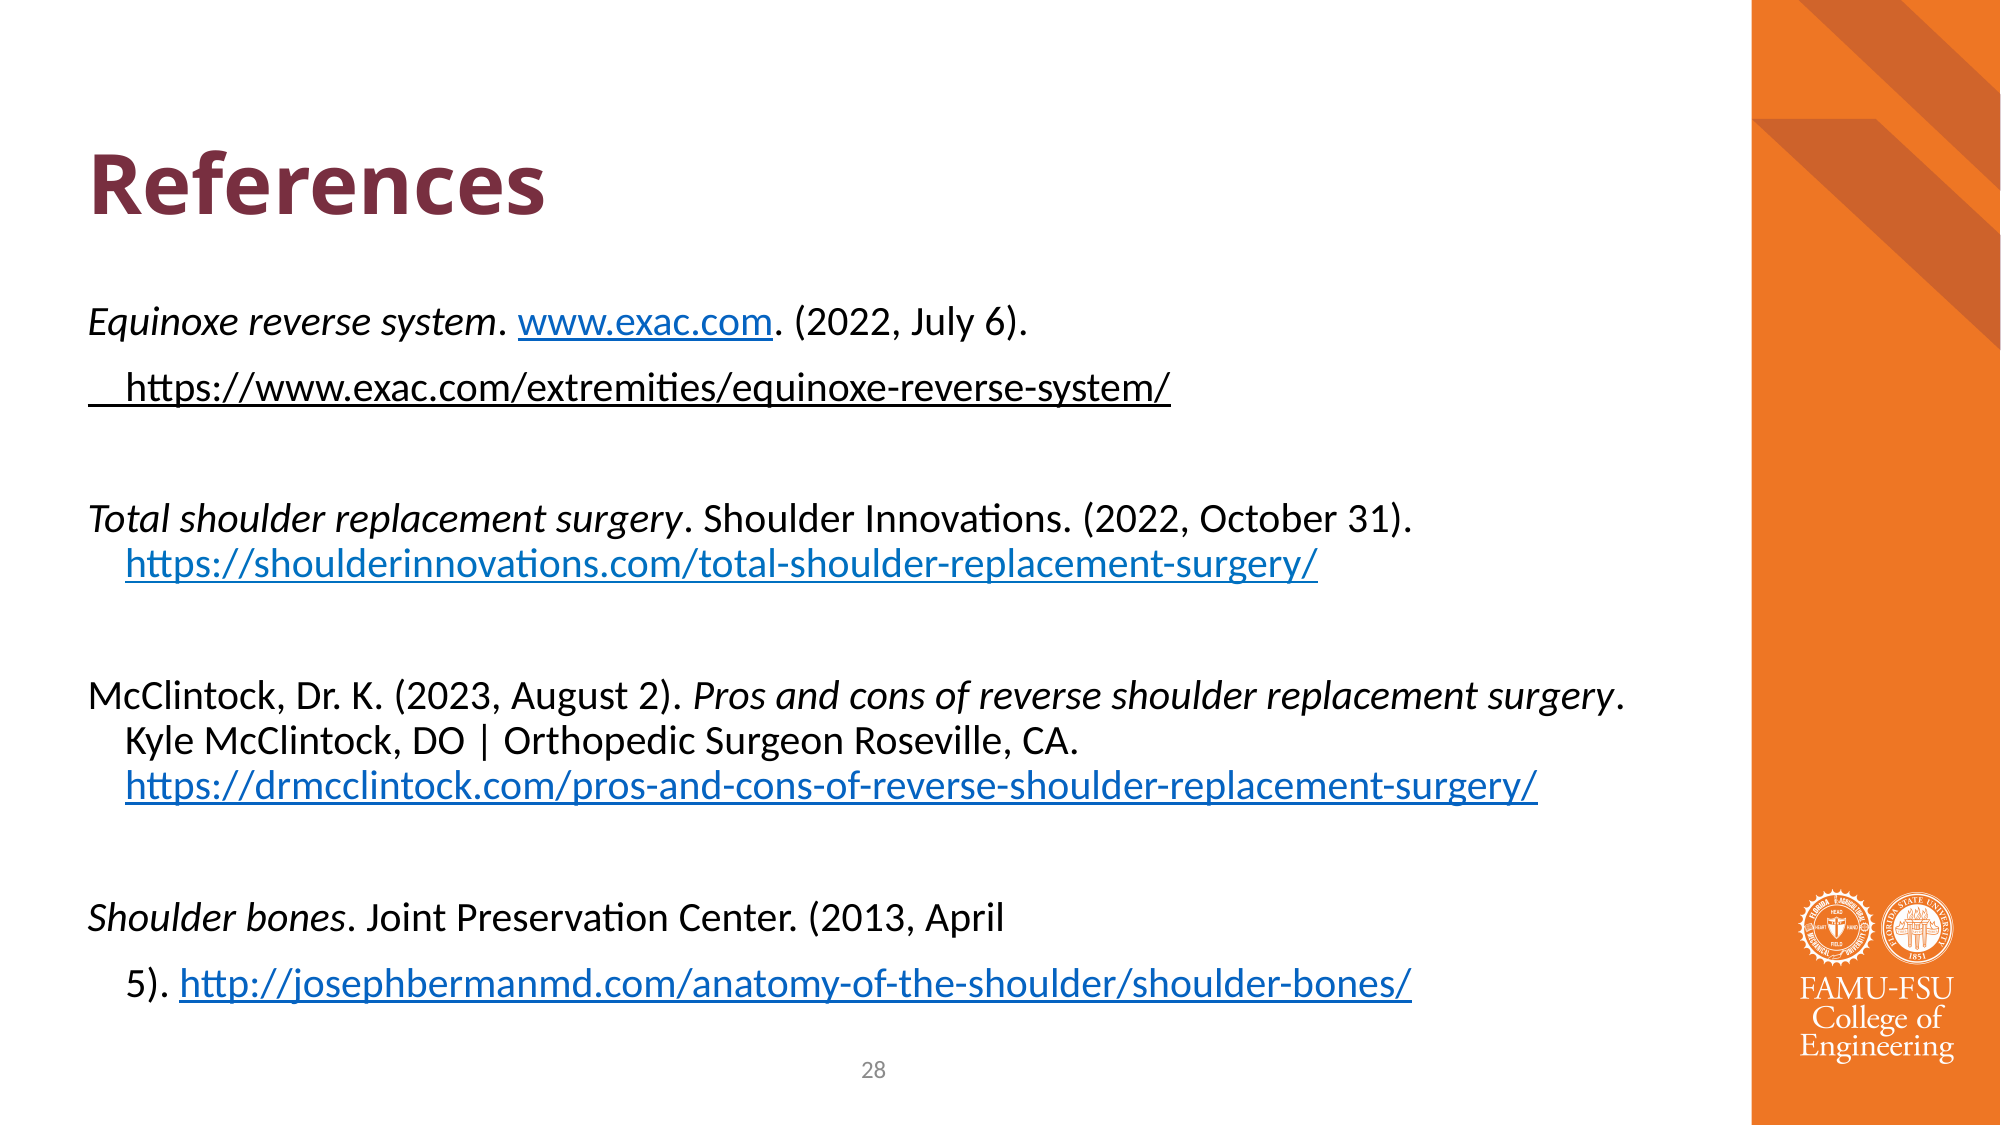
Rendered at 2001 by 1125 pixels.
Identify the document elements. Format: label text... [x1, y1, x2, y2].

list Equinoxe reverse system. www.exac.com. (2022, July 6). https://www.exac.com/extremities/equinoxe-reverse-system/ Total shoulder replacement surgery. Shoulder Innovations. (2022, October 31). https://shoulderinnovations.com/total-shoulder-replacement-surgery/ McClintock, Dr. K. (2023, August 2). Pros and cons of reverse shoulder replacement surgery. Kyle McClintock, DO | Orthopedic Surgeon Roseville, CA. https://drmcclintock.com/pros-and-cons-of-reverse-shoulder-replacement-surgery/ Shoulder bones. Joint Preservation Center. (2013, April 5). http://josephbermanmd.com/anatomy-of-the-shoulder/shoulder-bones/ [87, 299, 1663, 1013]
slide_number 28 [813, 1046, 934, 1092]
picture [1798, 889, 1954, 1064]
title References [87, 75, 1663, 233]
